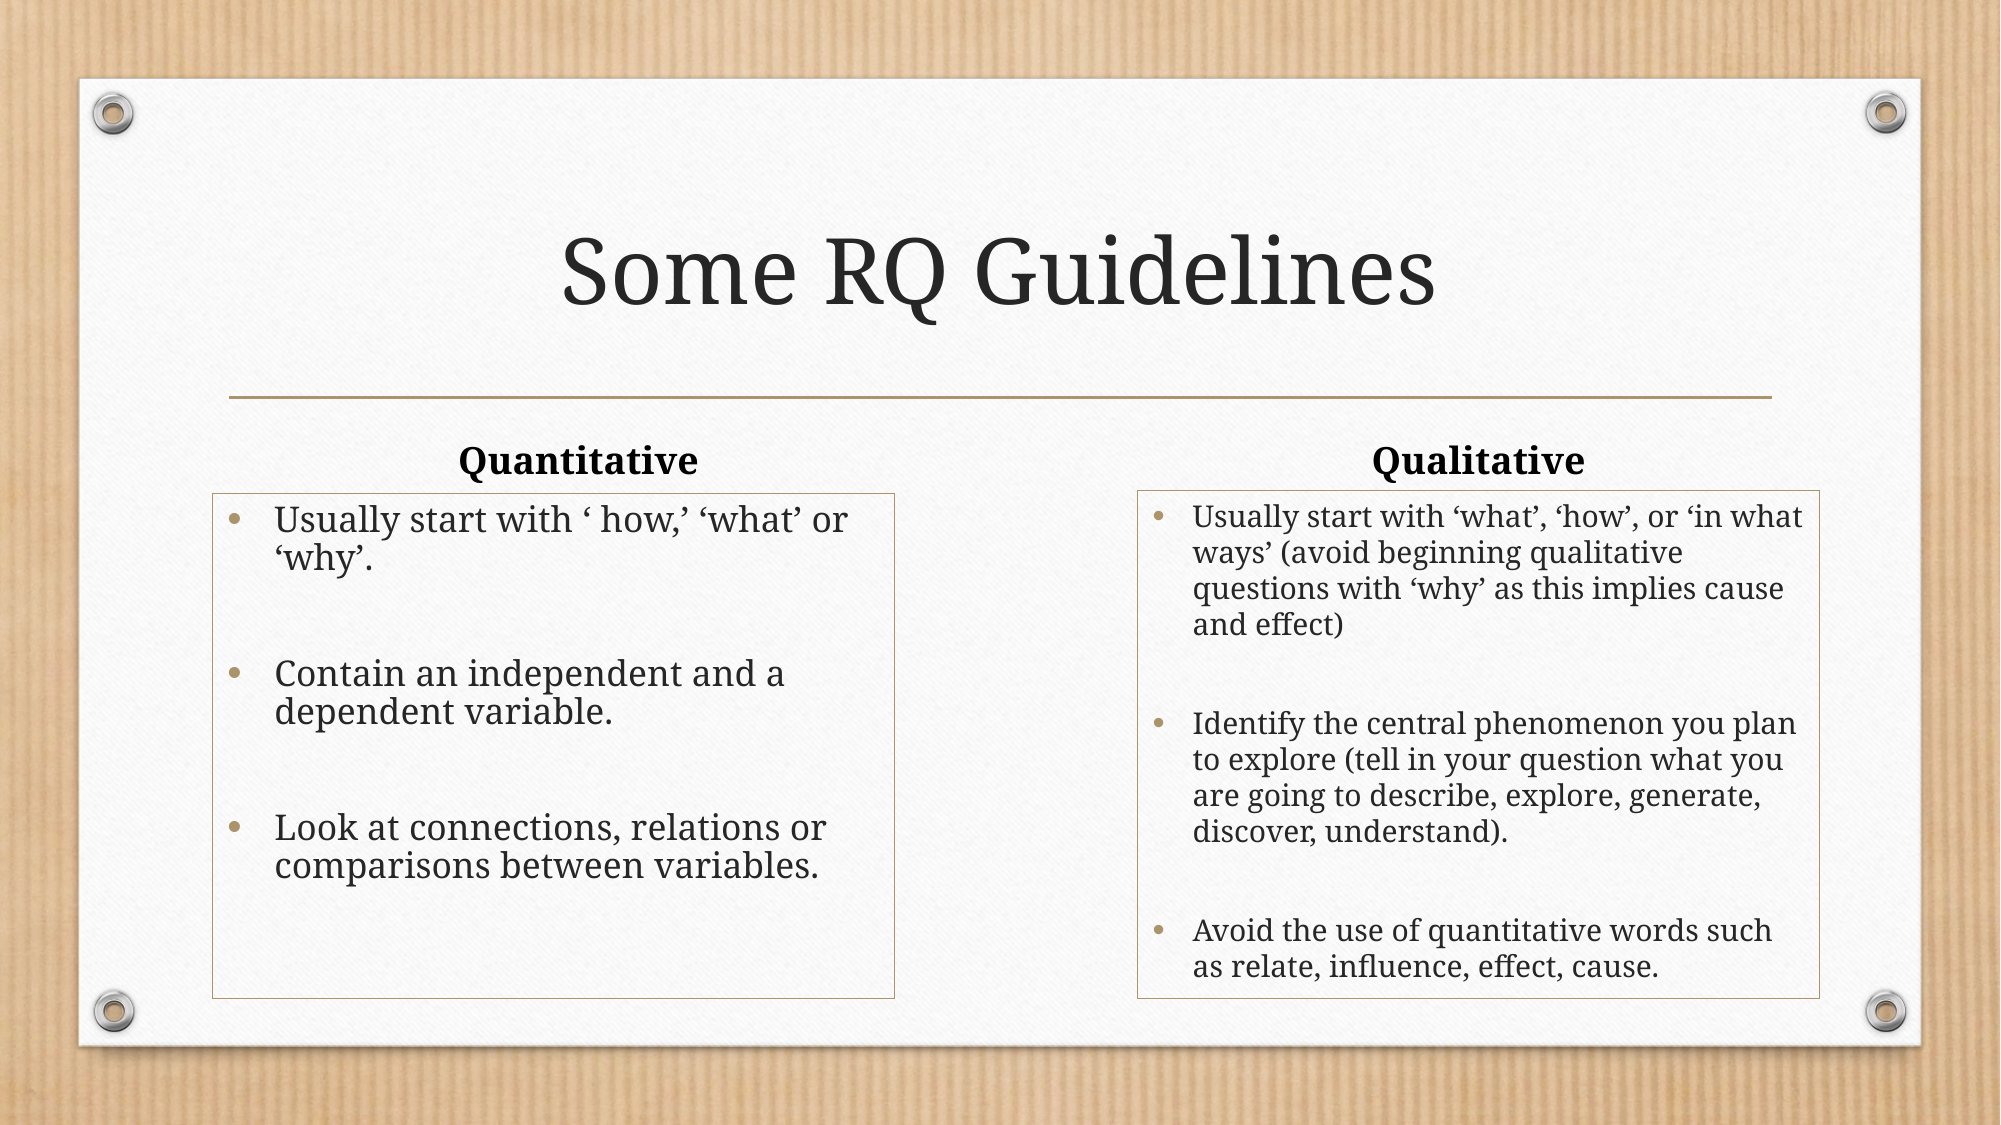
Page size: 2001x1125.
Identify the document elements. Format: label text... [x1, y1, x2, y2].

title Some RQ Guidelines [212, 161, 1788, 375]
text_box Quantitative [400, 429, 757, 490]
list Usually start with ‘ how,’ ‘what’ or ‘why’. Contain an independent and a dependent variable. Look at connections, relations or comparisons between variables. [212, 493, 895, 999]
picture [0, 0, 2001, 1125]
text_box Usually start with ‘what’, ‘how’, or ‘in what ways’ (avoid beginning qualitative questions with ‘why’ as this implies cause and effect) Identify the central phenomenon you plan to explore (tell in your question what you are going to describe, explore, generate, discover, understand). Avoid the use of quantitative words such as relate, influence, effect, cause. [1137, 490, 1820, 999]
text_box Qualitative [1300, 429, 1657, 490]
